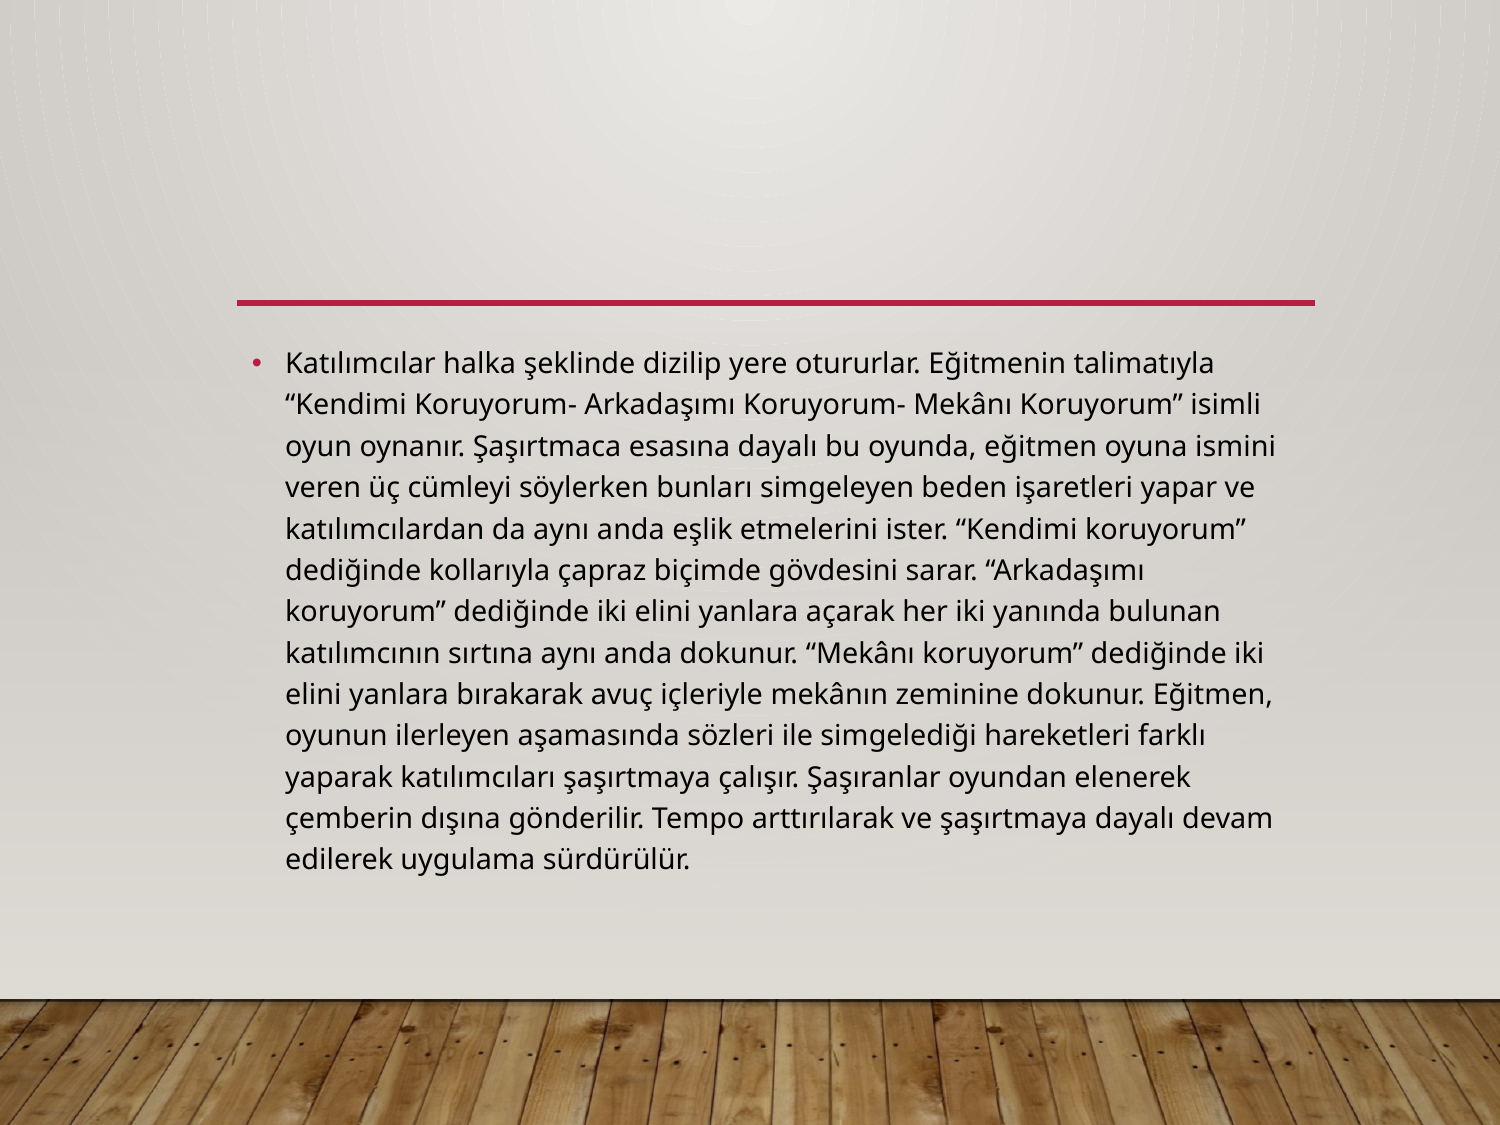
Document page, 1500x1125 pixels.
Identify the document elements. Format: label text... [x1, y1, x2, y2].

picture [0, 999, 1500, 1125]
list Katılımcılar halka şeklinde dizilip yere otururlar. Eğitmenin talimatıyla “Kendimi Koruyorum- Arkadaşımı Koruyorum- Mekânı Koruyorum” isimli oyun oynanır. Şaşırtmaca esasına dayalı bu oyunda, eğitmen oyuna ismini veren üç cümleyi söylerken bunları simgeleyen beden işaretleri yapar ve katılımcılardan da aynı anda eşlik etmelerini ister. “Kendimi koruyorum” dediğinde kollarıyla çapraz biçimde gövdesini sarar. “Arkadaşımı koruyorum” dediğinde iki elini yanlara açarak her iki yanında bulunan katılımcının sırtına aynı anda dokunur. “Mekânı koruyorum” dediğinde iki elini yanlara bırakarak avuç içleriyle mekânın zeminine dokunur. Eğitmen, oyunun ilerleyen aşamasında sözleri ile simgelediği hareketleri farklı yaparak katılımcıları şaşırtmaya çalışır. Şaşıranlar oyundan elenerek çemberin dışına gönderilir. Tempo arttırılarak ve şaşırtmaya dayalı devam edilerek uygulama sürdürülür. [236, 330, 1315, 897]
